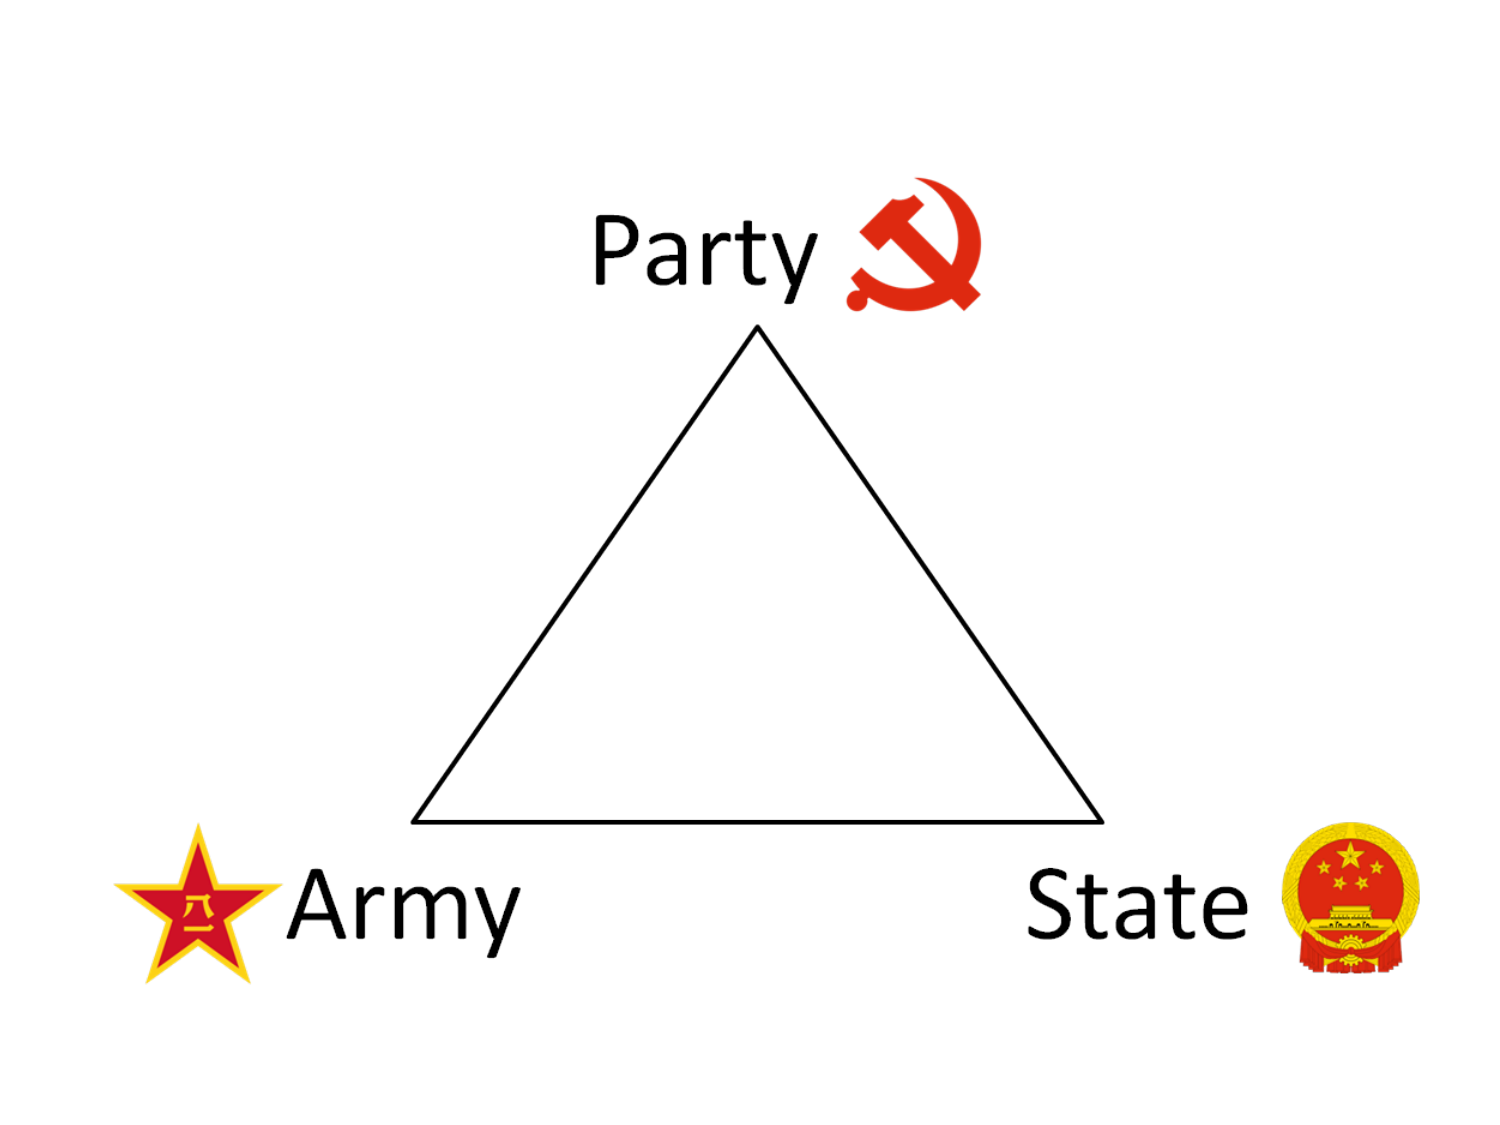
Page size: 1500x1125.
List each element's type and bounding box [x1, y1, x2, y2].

picture [111, 148, 1421, 988]
